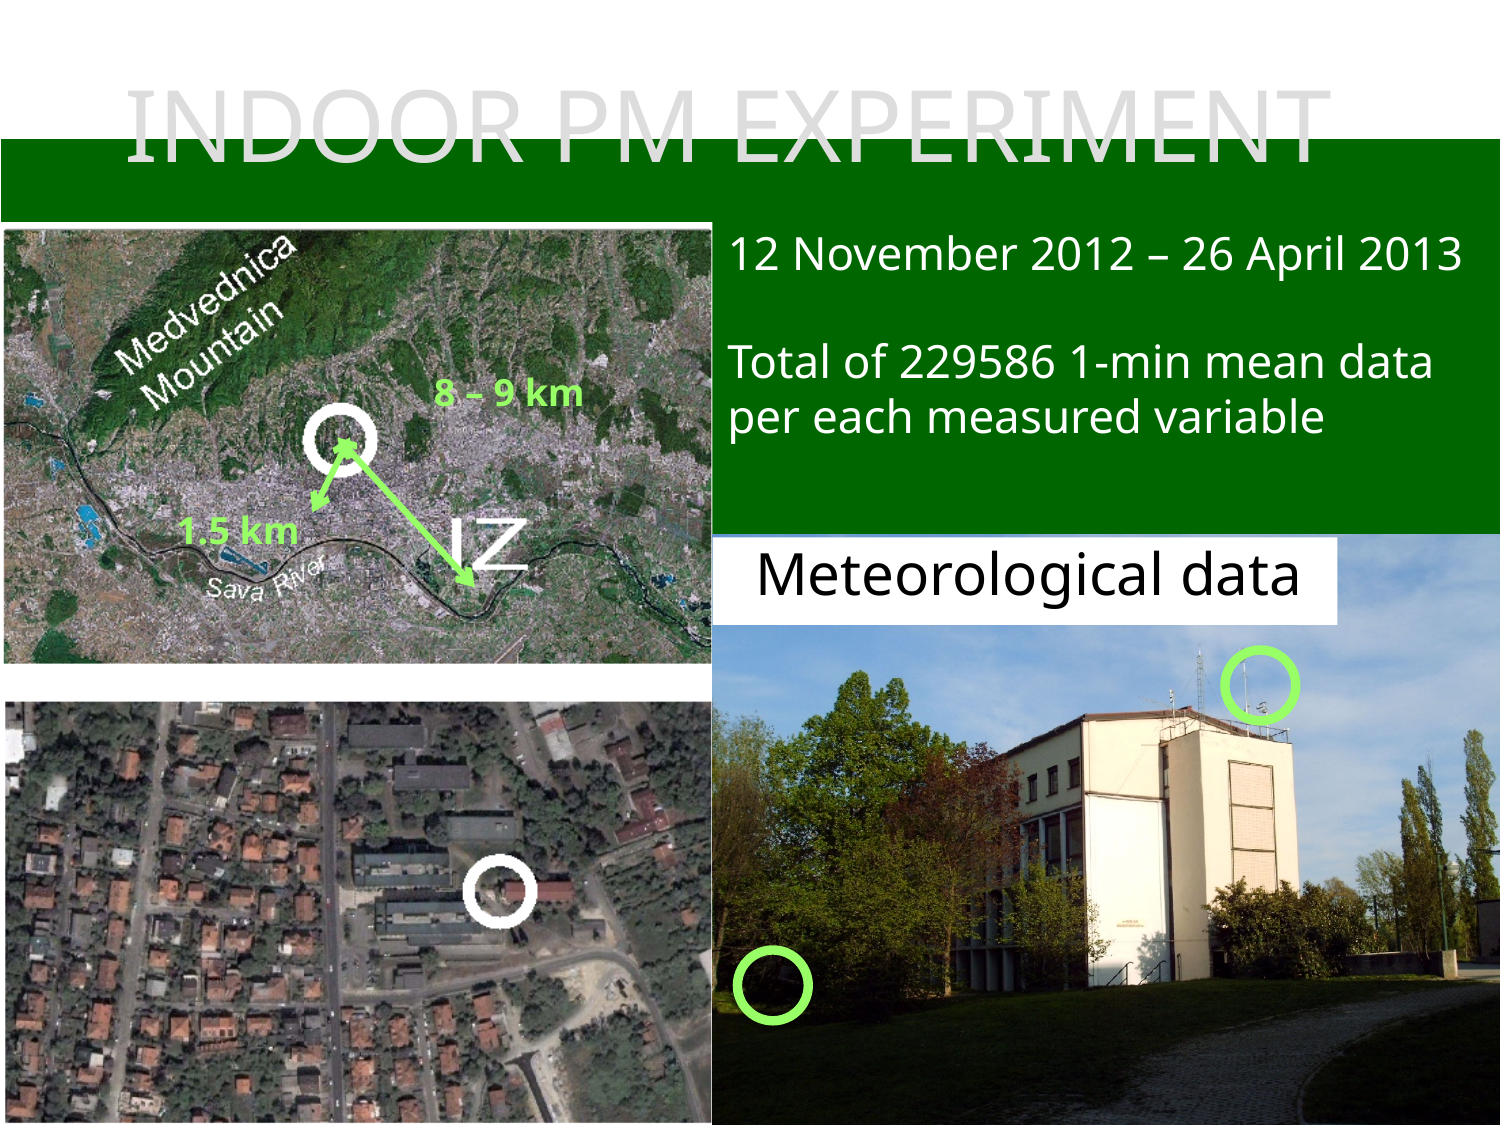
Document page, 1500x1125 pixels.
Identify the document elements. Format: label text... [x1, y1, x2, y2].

title INDOOR PM EXPERIMENT [50, 62, 1400, 224]
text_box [712, 534, 1500, 1125]
text_box Total of 229586 1-min mean data per each measured variable [719, 324, 1500, 450]
picture [0, 0, 1500, 1125]
text_box 12 November 2012 – 26 April 2013 [717, 224, 1500, 313]
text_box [312, 437, 350, 513]
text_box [337, 437, 475, 588]
